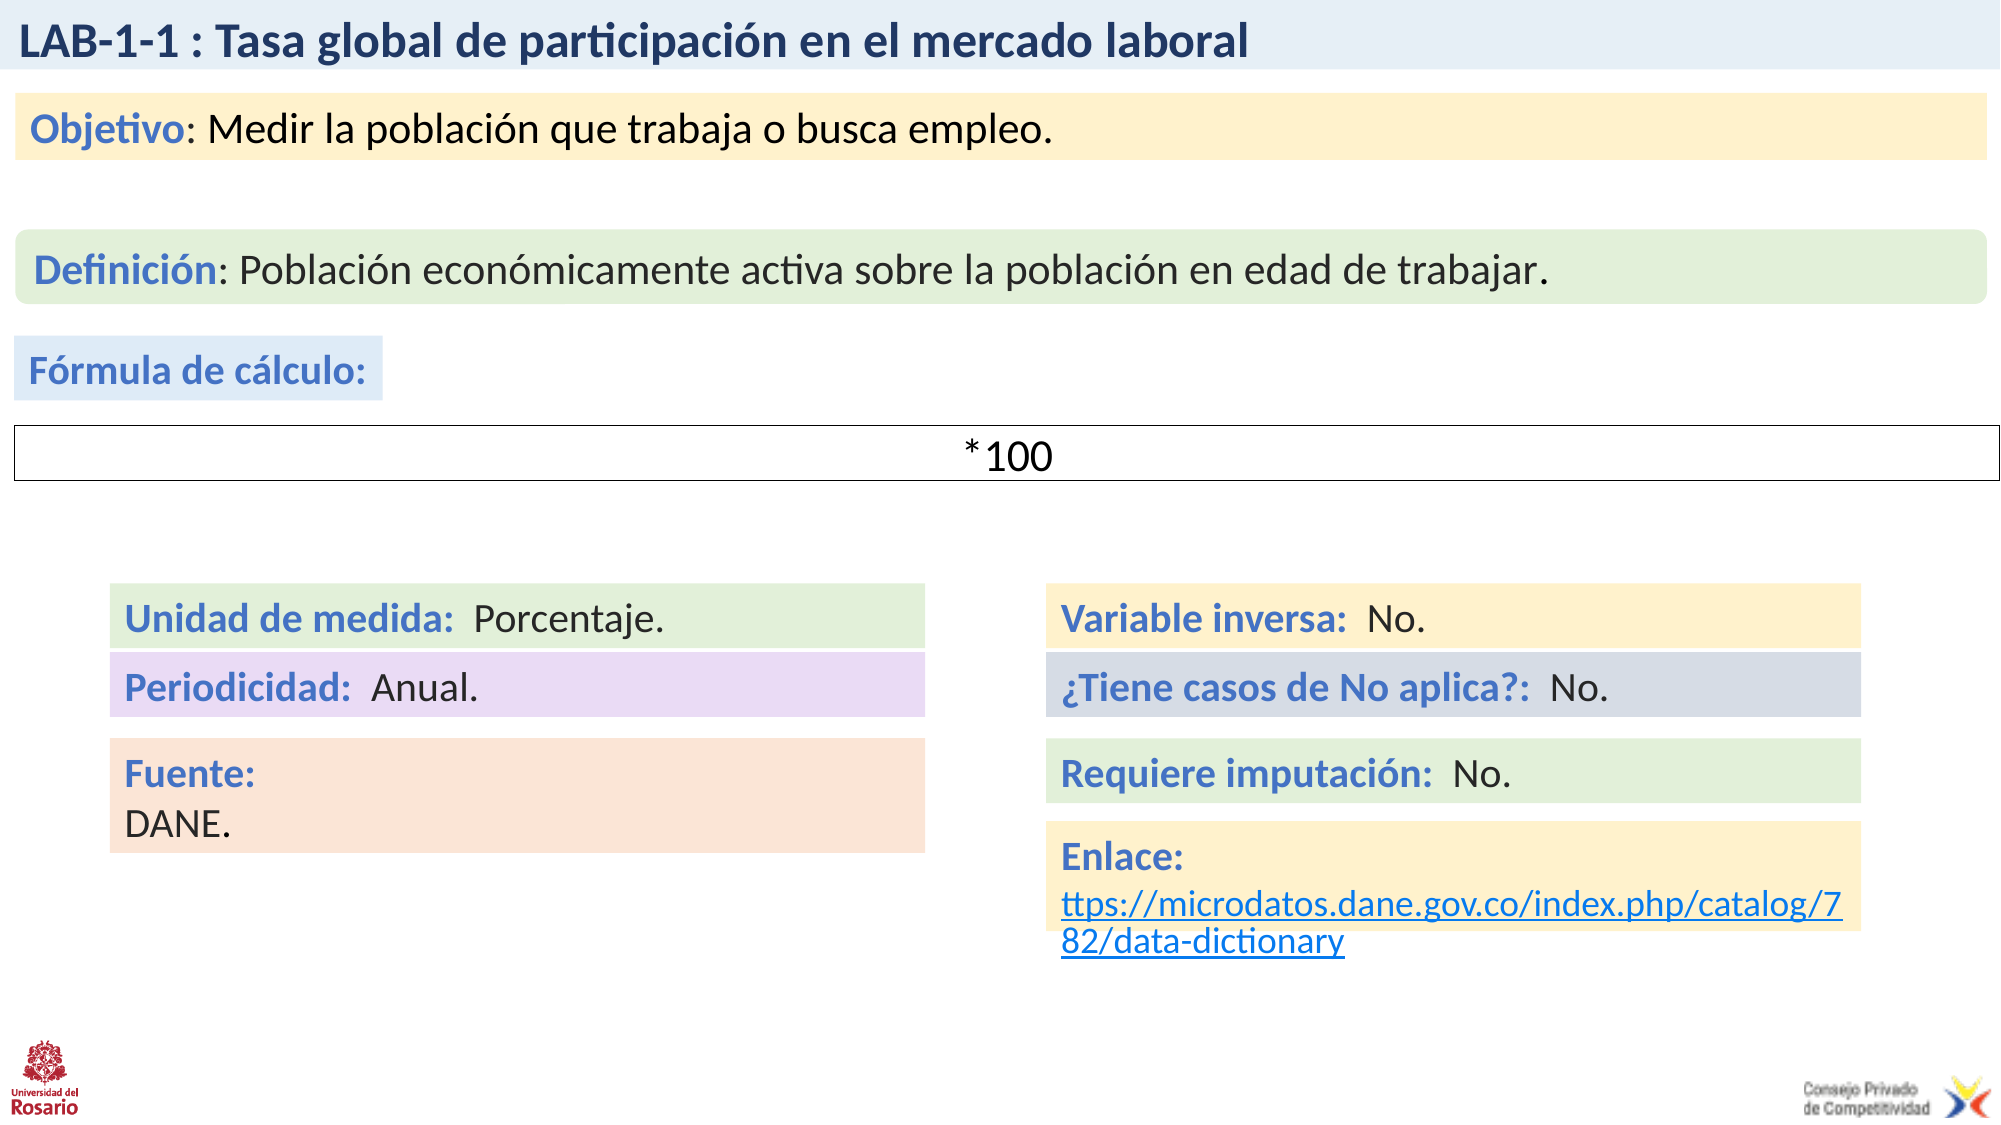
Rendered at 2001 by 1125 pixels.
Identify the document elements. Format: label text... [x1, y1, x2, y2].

text_box Fuente: DANE. [109, 738, 926, 853]
text_box Variable inversa: No. [1046, 583, 1862, 649]
text_box Objetivo: Medir la población que trabaja o busca empleo. [15, 92, 1987, 160]
text_box Fórmula de cálculo: [14, 335, 383, 401]
text_box Periodicidad: Anual. [109, 652, 926, 717]
title LAB-1-1 : Tasa global de participación en el mercado laboral [4, 0, 1897, 83]
text_box Enlace: ttps://microdatos.dane.gov.co/index.php/catalog/782/data-dictionary [1046, 821, 1862, 932]
text_box Requiere imputación: No. [1046, 738, 1862, 804]
text_box ¿Tiene casos de No aplica?: No. [1046, 652, 1862, 717]
text_box Definición: Población económicamente activa sobre la población en edad de trabajar. [15, 229, 1988, 305]
text_box Unidad de medida: Porcentaje. [109, 583, 926, 649]
picture [0, 1034, 90, 1125]
